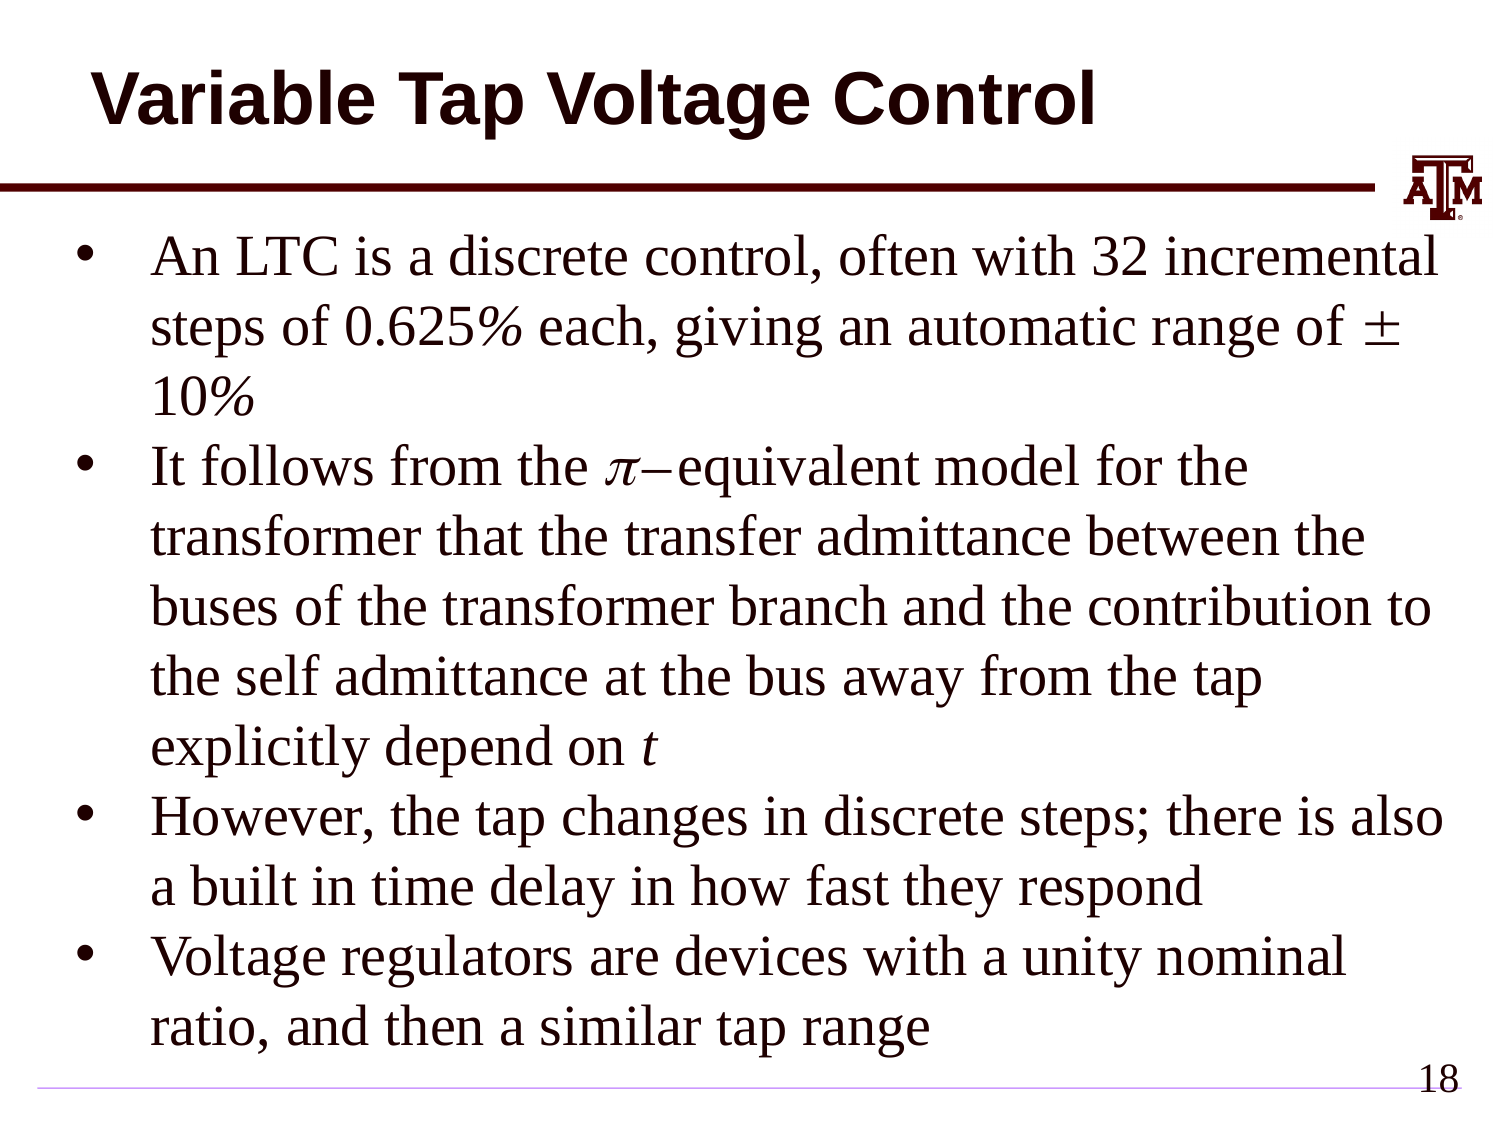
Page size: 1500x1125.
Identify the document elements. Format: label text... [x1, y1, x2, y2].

title Variable Tap Voltage Control [74, 12, 1388, 188]
list An LTC is a discrete control, often with 32 incremental steps of 0.625% each, giving an automatic range of  10% It follows from the  – equivalent model for the transformer that the transfer admittance between the buses of the transformer branch and the contribution to the self admittance at the bus away from the tap explicitly depend on t However, the tap changes in discrete steps; there is also a built in time delay in how fast they respond Voltage regulators are devices with a unity nominal ratio, and then a similar tap range [59, 209, 1463, 823]
picture [1392, 137, 1493, 238]
